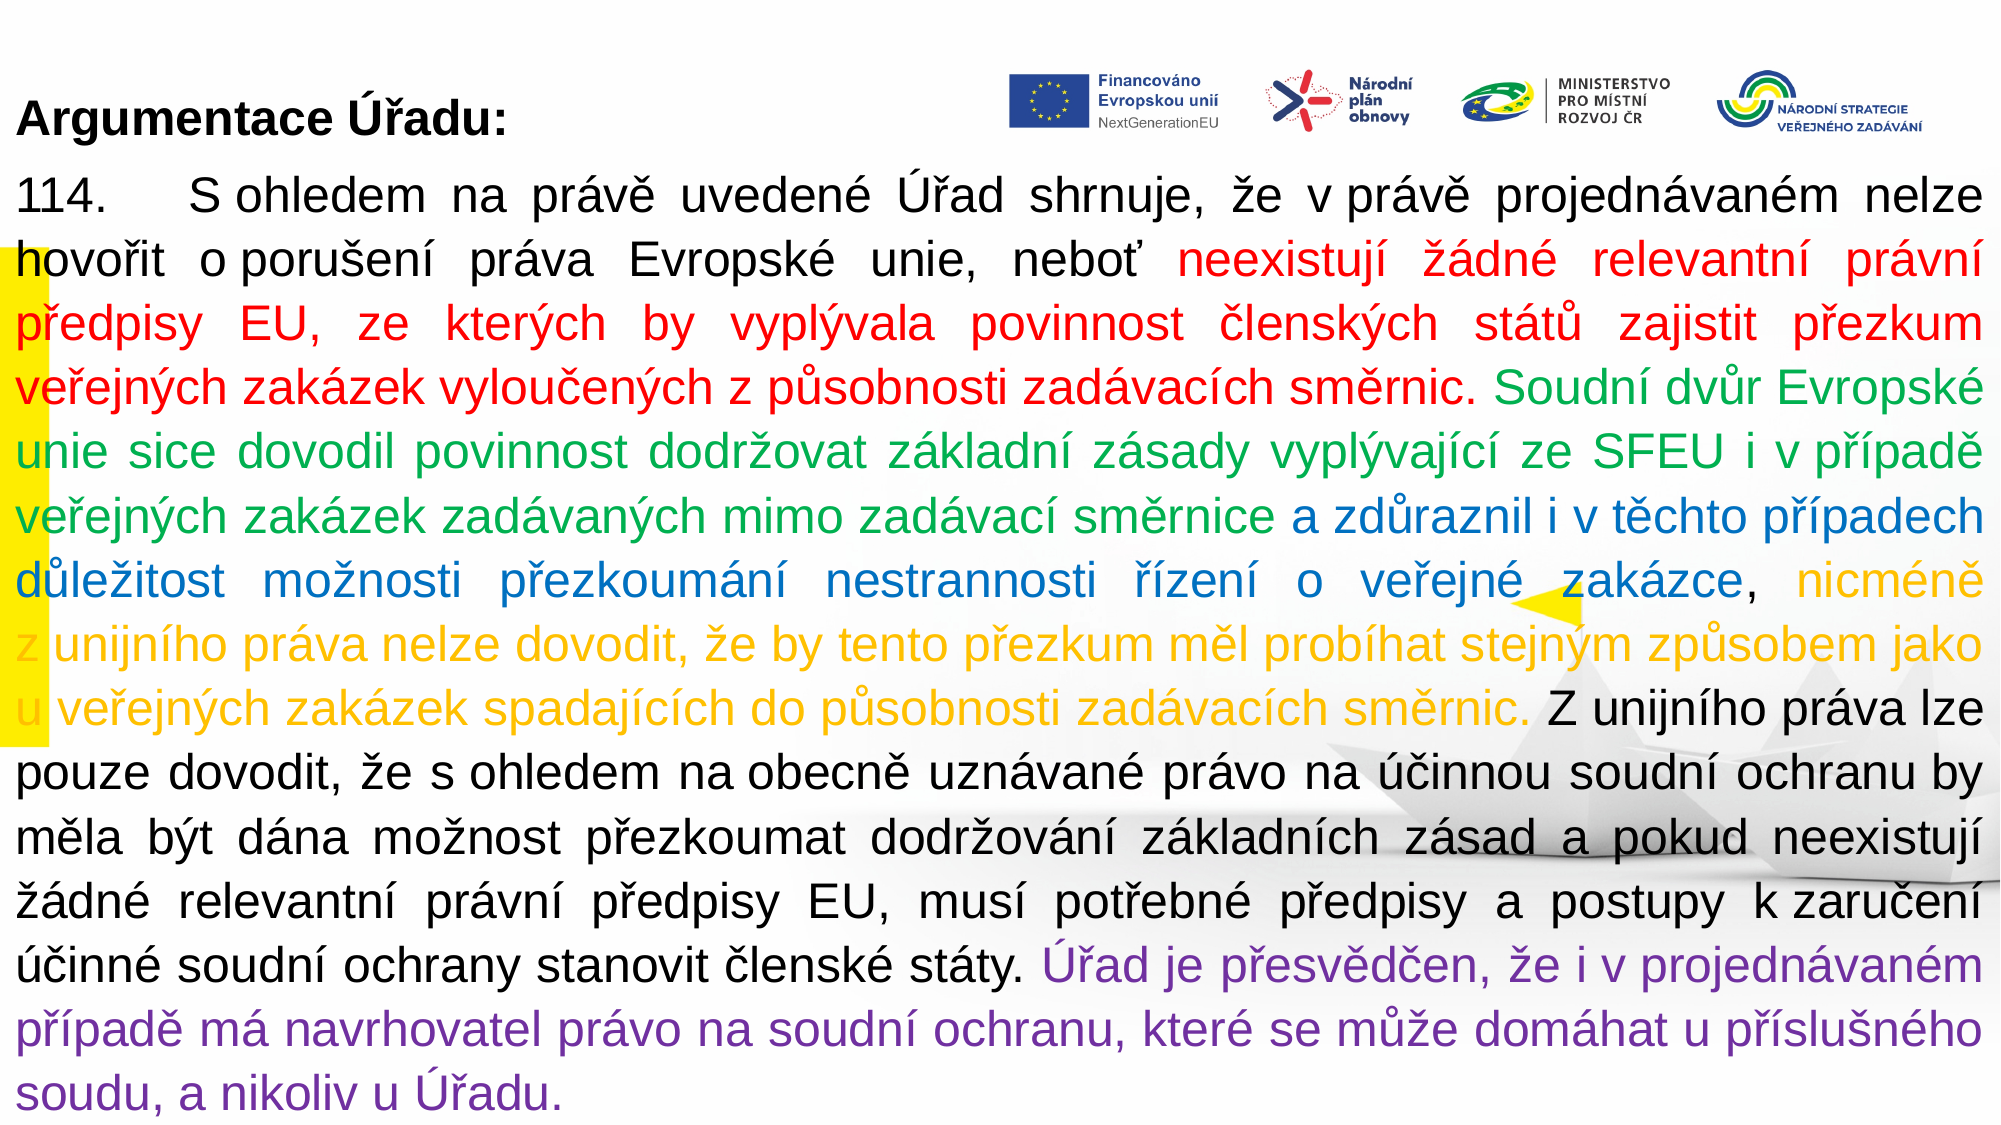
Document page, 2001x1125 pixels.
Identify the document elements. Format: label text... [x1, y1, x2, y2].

picture [0, 0, 2001, 1125]
text_box Argumentace Úřadu: 114. S ohledem na právě uvedené Úřad shrnuje, že v právě projednávaném nelze hovořit o porušení práva Evropské unie, neboť neexistují žádné relevantní právní předpisy EU, ze kterých by vyplývala povinnost členských států zajistit přezkum veřejných zakázek vyloučených z působnosti zadávacích směrnic. Soudní dvůr Evropské unie sice dovodil povinnost dodržovat základní zásady vyplývající ze SFEU i v případě veřejných zakázek zadávaných mimo zadávací směrnice a zdůraznil i v těchto případech důležitost možnosti přezkoumání nestrannosti řízení o veřejné zakázce, nicméně z unijního práva nelze dovodit, že by tento přezkum měl probíhat stejným způsobem jako u veřejných zakázek spadajících do působnosti zadávacích směrnic. Z unijního práva lze pouze dovodit, že s ohledem na obecně uznávané právo na účinnou soudní ochranu by měla být dána možnost přezkoumat dodržování základních zásad a pokud neexistují žádné relevantní právní předpisy EU, musí potřebné předpisy a postupy k zaručení účinné soudní ochrany stanovit členské státy. Úřad je přesvědčen, že i v projednávaném případě má navrhovatel právo na soudní ochranu, které se může domáhat u příslušného soudu, a nikoliv u Úřadu. [0, 77, 2000, 1125]
